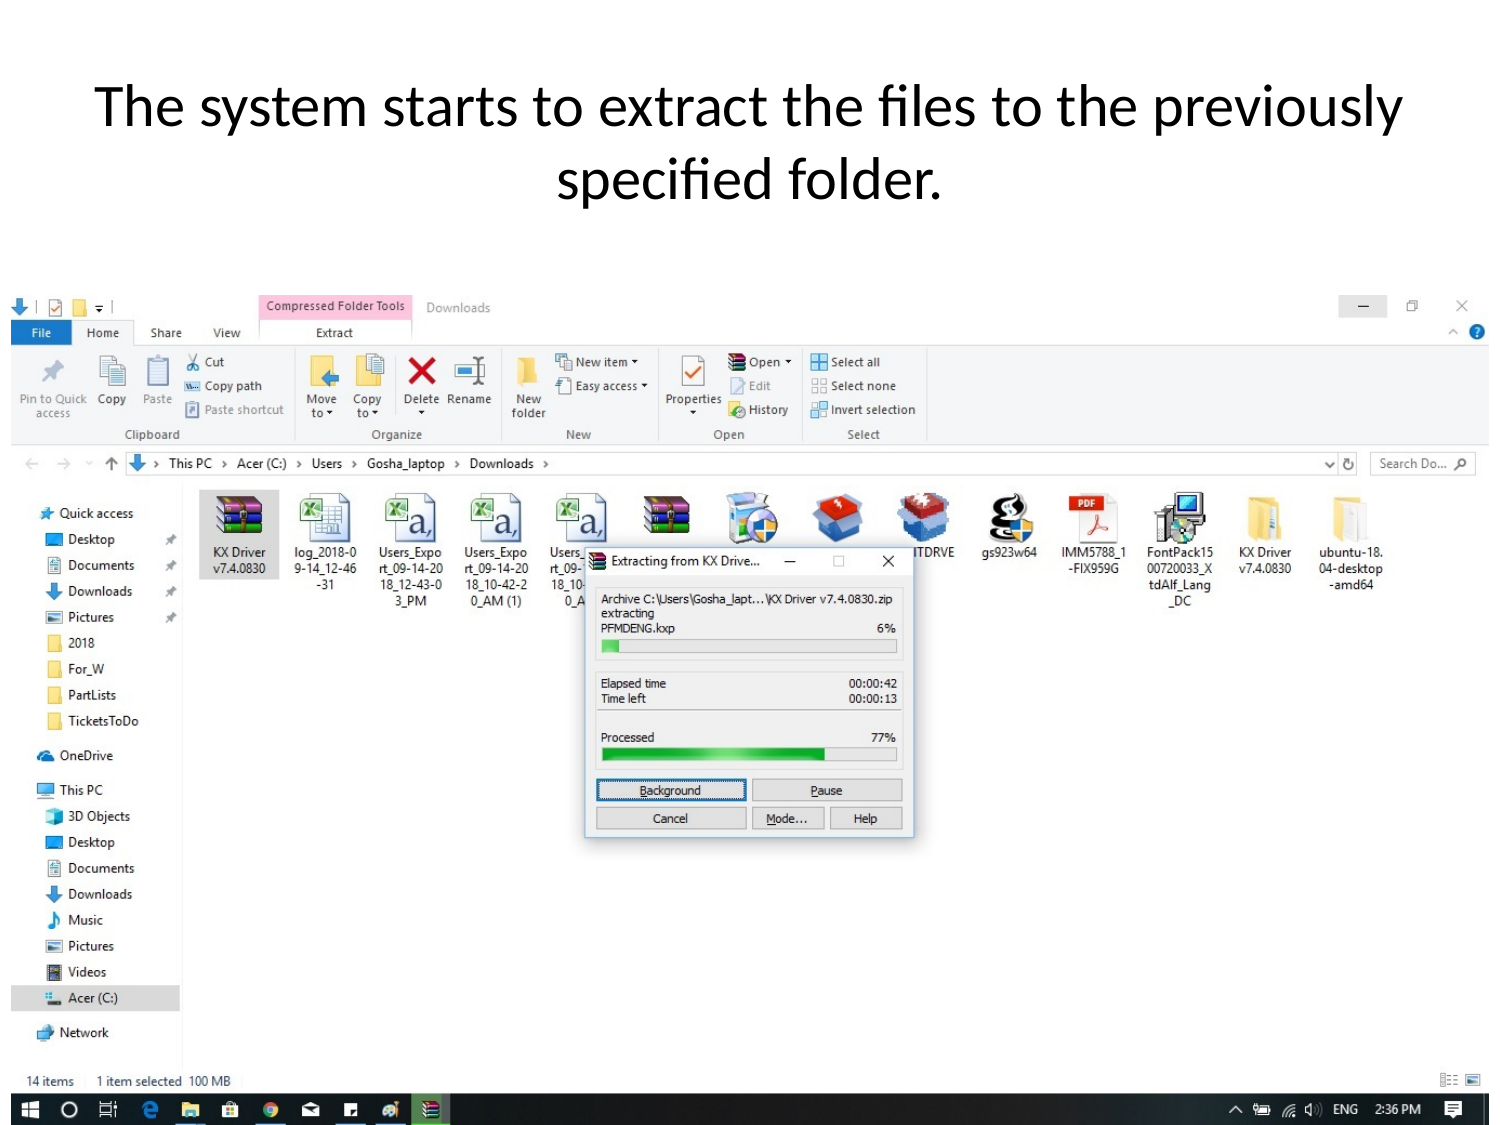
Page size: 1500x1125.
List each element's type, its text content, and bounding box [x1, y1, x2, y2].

title The system starts to extract the files to the previously specified folder. [75, 45, 1425, 233]
picture [11, 294, 1489, 1125]
